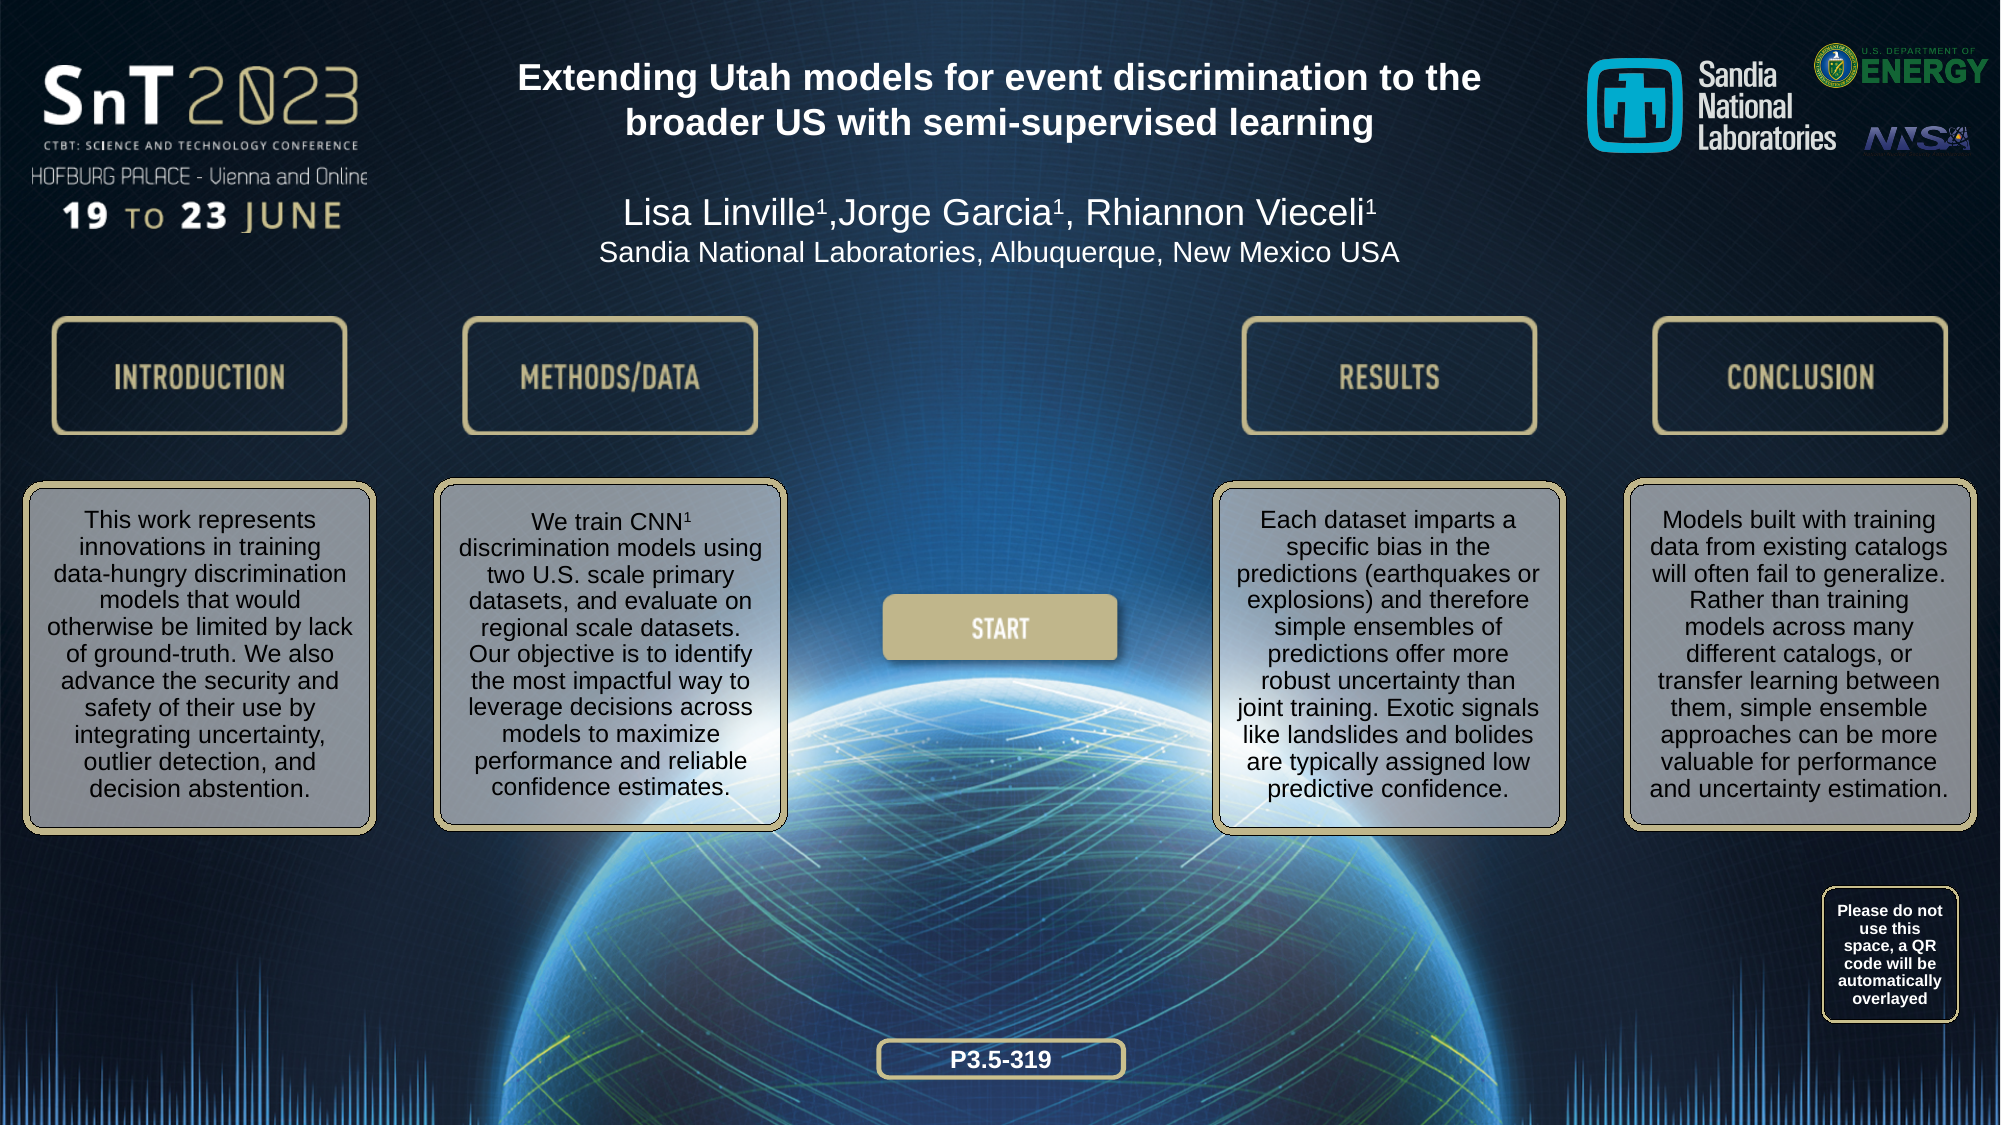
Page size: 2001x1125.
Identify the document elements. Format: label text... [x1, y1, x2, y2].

text_box We train CNN1 discrimination models using two U.S. scale primary datasets, and evaluate on regional scale datasets. Our objective is to identify the most impactful way to leverage decisions across models to maximize performance and reliable confidence estimates. [440, 485, 783, 825]
text_box Extending Utah models for event discrimination to the broader US with semi-supervised learning Lisa Linville1,Jorge Garcia1, Rhiannon Vieceli1 Sandia National Laboratories, Albuquerque, New Mexico USA [440, 45, 1560, 276]
text_box Please do not use this space, a QR code will be automatically overlayed [1821, 894, 1959, 1017]
text_box Each dataset imparts a specific bias in the predictions (earthquakes or explosions) and therefore simple ensembles of predictions offer more robust uncertainty than joint training. Exotic signals like landslides and bolides are typically assigned low predictive confidence. [1217, 485, 1560, 825]
text_box Models built with training data from existing catalogs will often fail to generalize. Rather than training models across many different catalogs, or transfer learning between them, simple ensemble approaches can be more valuable for performance and uncertainty estimation. [1628, 485, 1971, 825]
picture [0, 0, 2001, 1125]
text_box This work represents innovations in training data-hungry discrimination models that would otherwise be limited by lack of ground-truth. We also advance the security and safety of their use by integrating uncertainty, outlier detection, and decision abstention. [29, 485, 372, 825]
text_box P3.5-319 [875, 1035, 1127, 1082]
